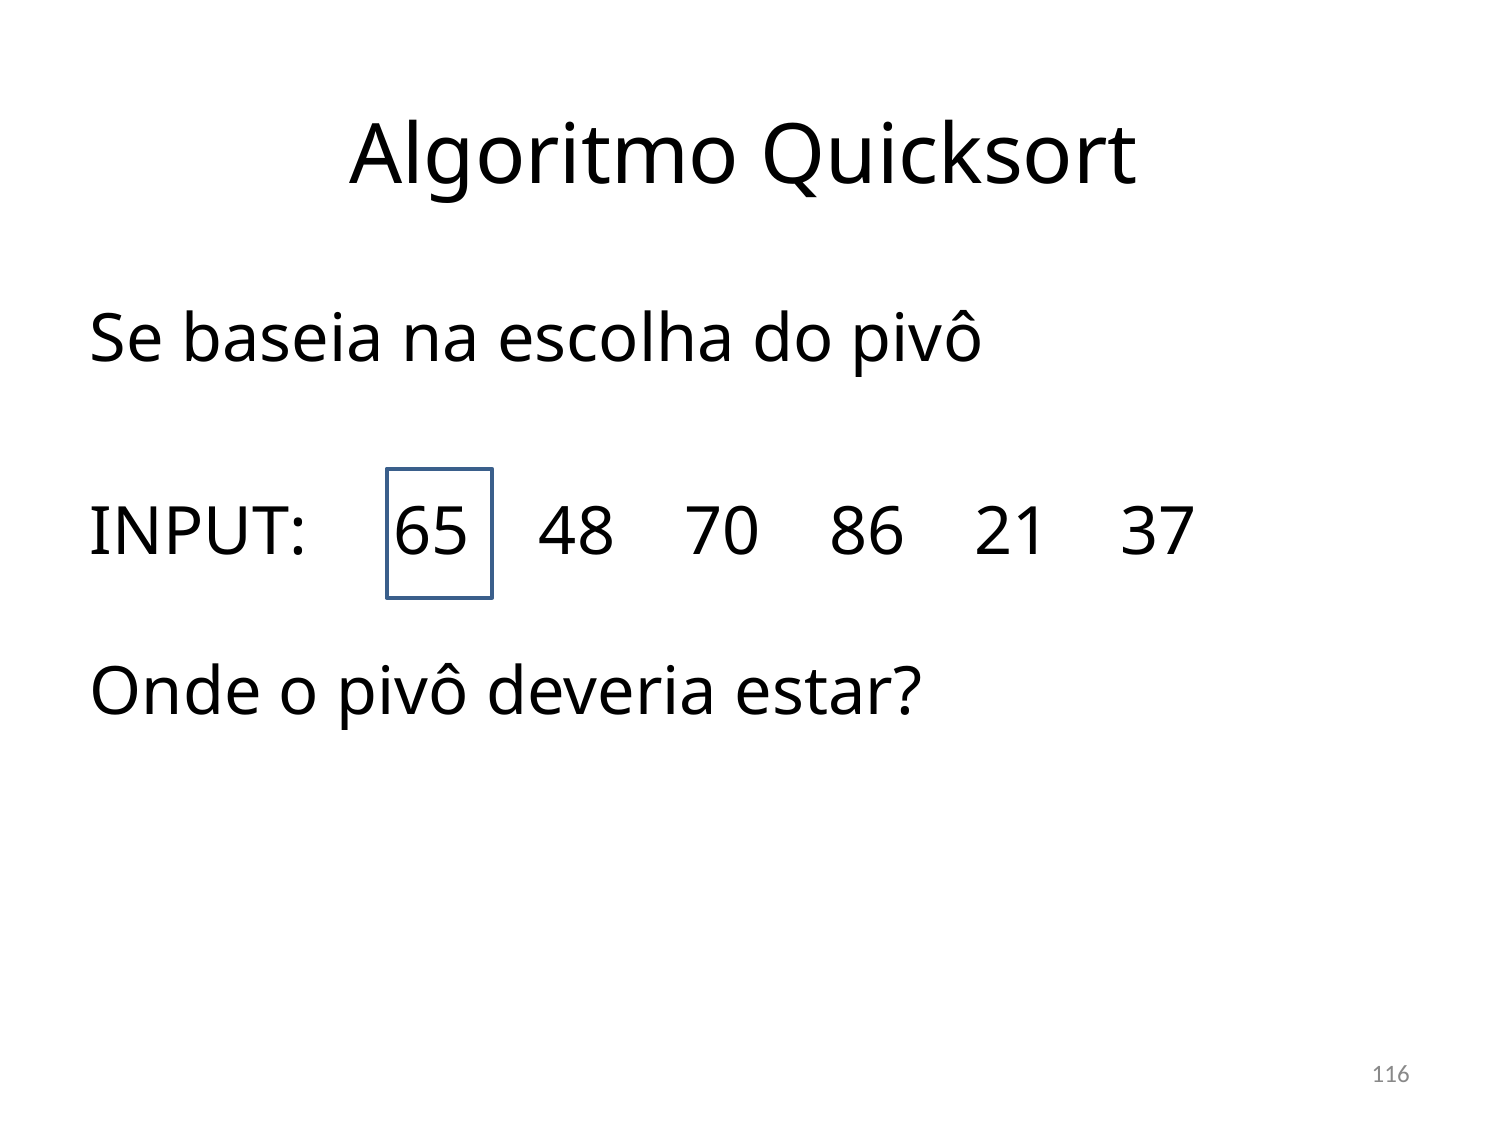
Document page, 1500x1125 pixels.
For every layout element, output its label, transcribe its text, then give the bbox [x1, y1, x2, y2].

text_box Se baseia na escolha do pivô INPUT: 65 48 70 86 21 37 Onde o pivô deveria estar? [74, 287, 1438, 929]
title Algoritmo Quicksort [50, 50, 1438, 250]
slide_number 116 [1074, 1042, 1425, 1103]
text_box [385, 467, 494, 600]
